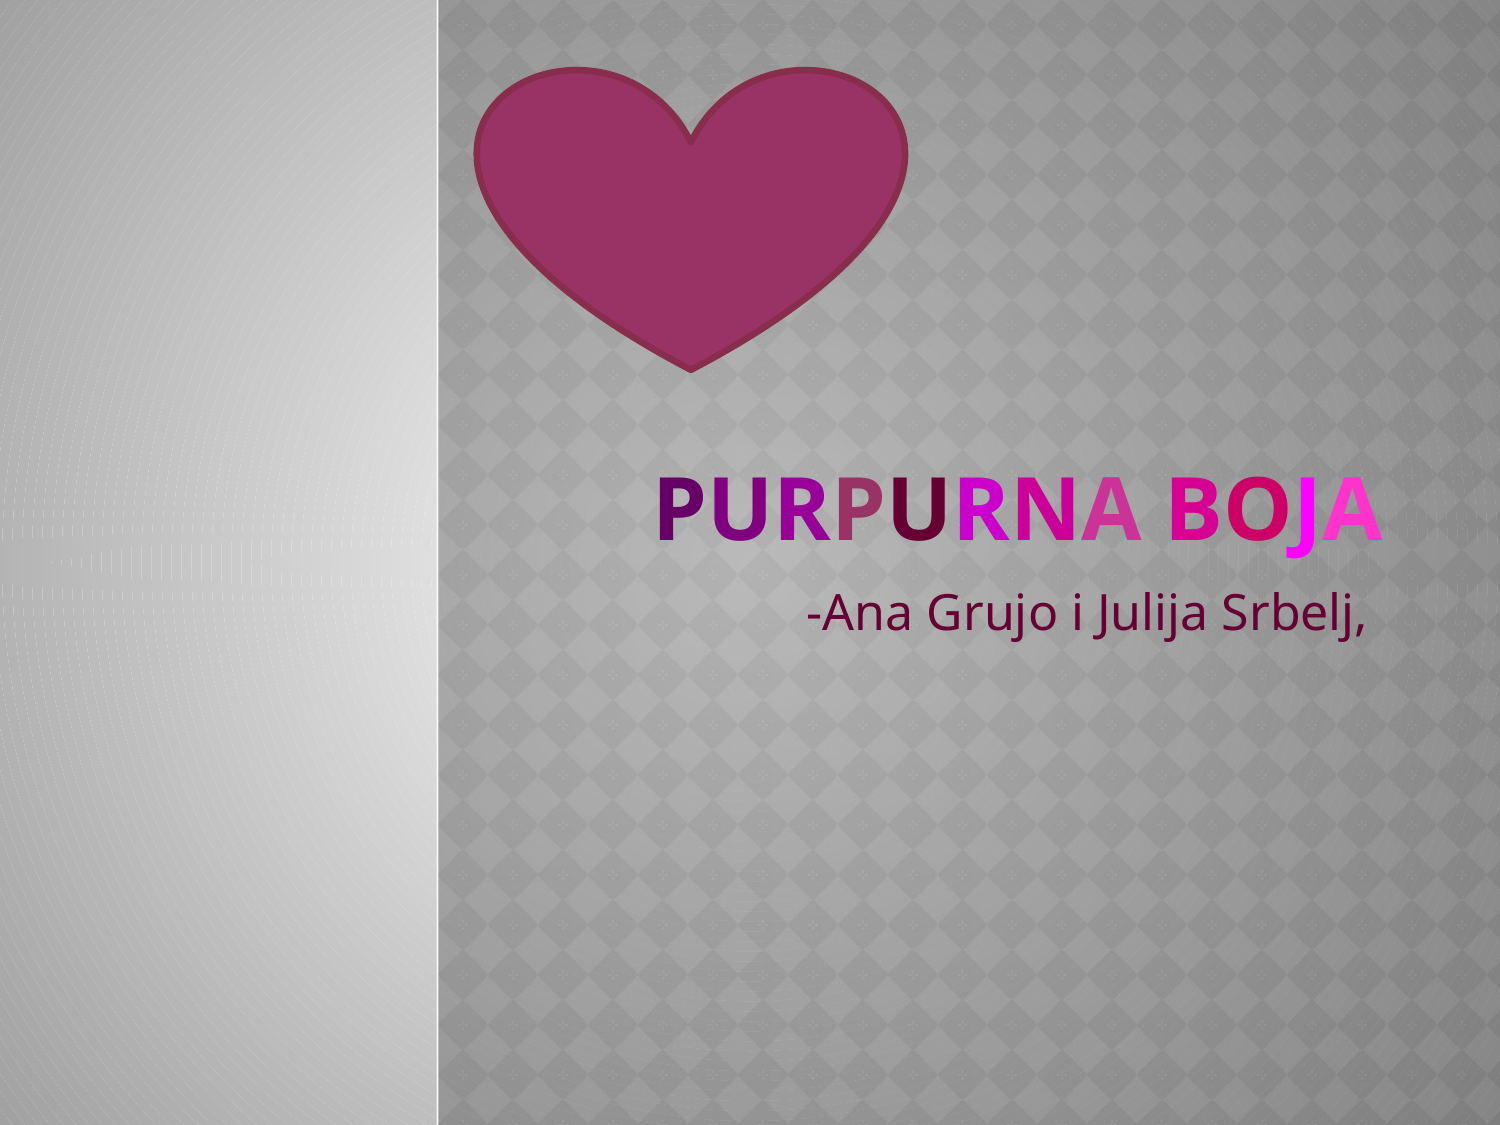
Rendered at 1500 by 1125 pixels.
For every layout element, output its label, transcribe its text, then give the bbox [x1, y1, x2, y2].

text_box [473, 66, 909, 373]
title PURPURNA BOJA [552, 87, 1390, 558]
subtitle -Ana Grujo i Julija Srbelj, [550, 580, 1390, 762]
